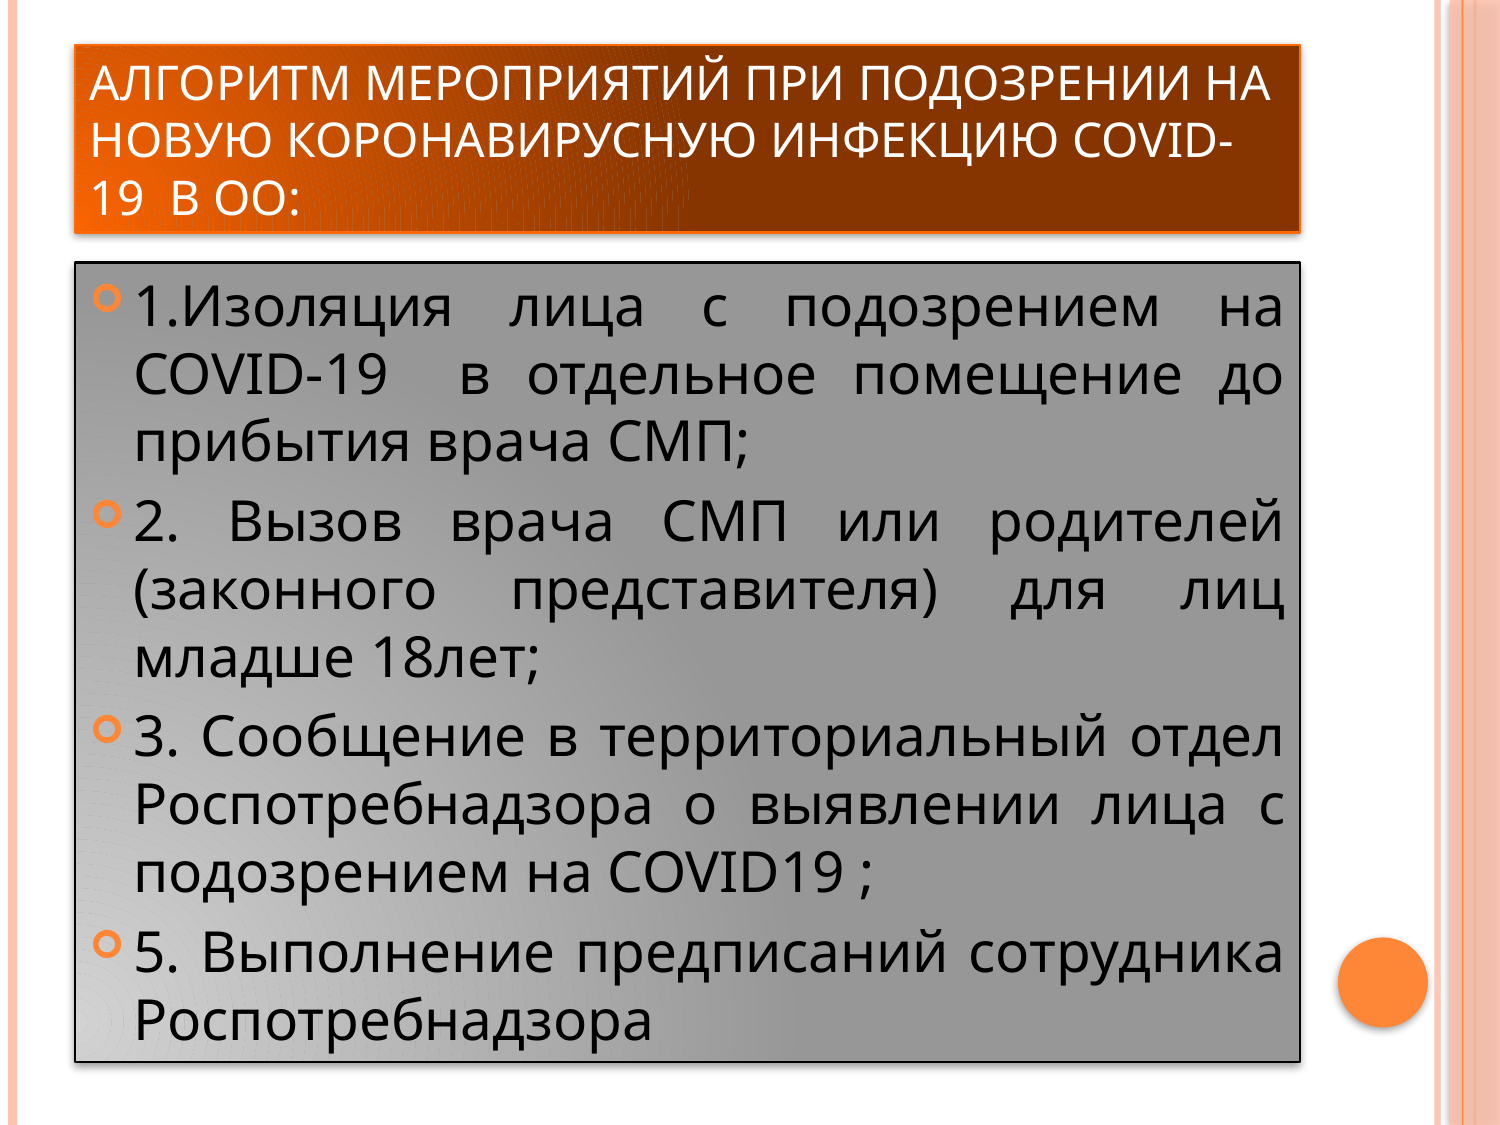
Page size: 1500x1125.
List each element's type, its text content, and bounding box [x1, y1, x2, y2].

list 1.Изоляция лица с подозрением на COVID-19 в отдельное помещение до прибытия врача СМП; 2. Вызов врача СМП или родителей (законного представителя) для лиц младше 18лет; 3. Сообщение в территориальный отдел Роспотребнадзора о выявлении лица с подозрением на COVID19 ; 5. Выполнение предписаний сотрудника Роспотребнадзора [74, 261, 1301, 1063]
title Алгоритм мероприятий при подозрении на новую коронавирусную инфекцию COVID-19 в ОО: [74, 44, 1301, 234]
